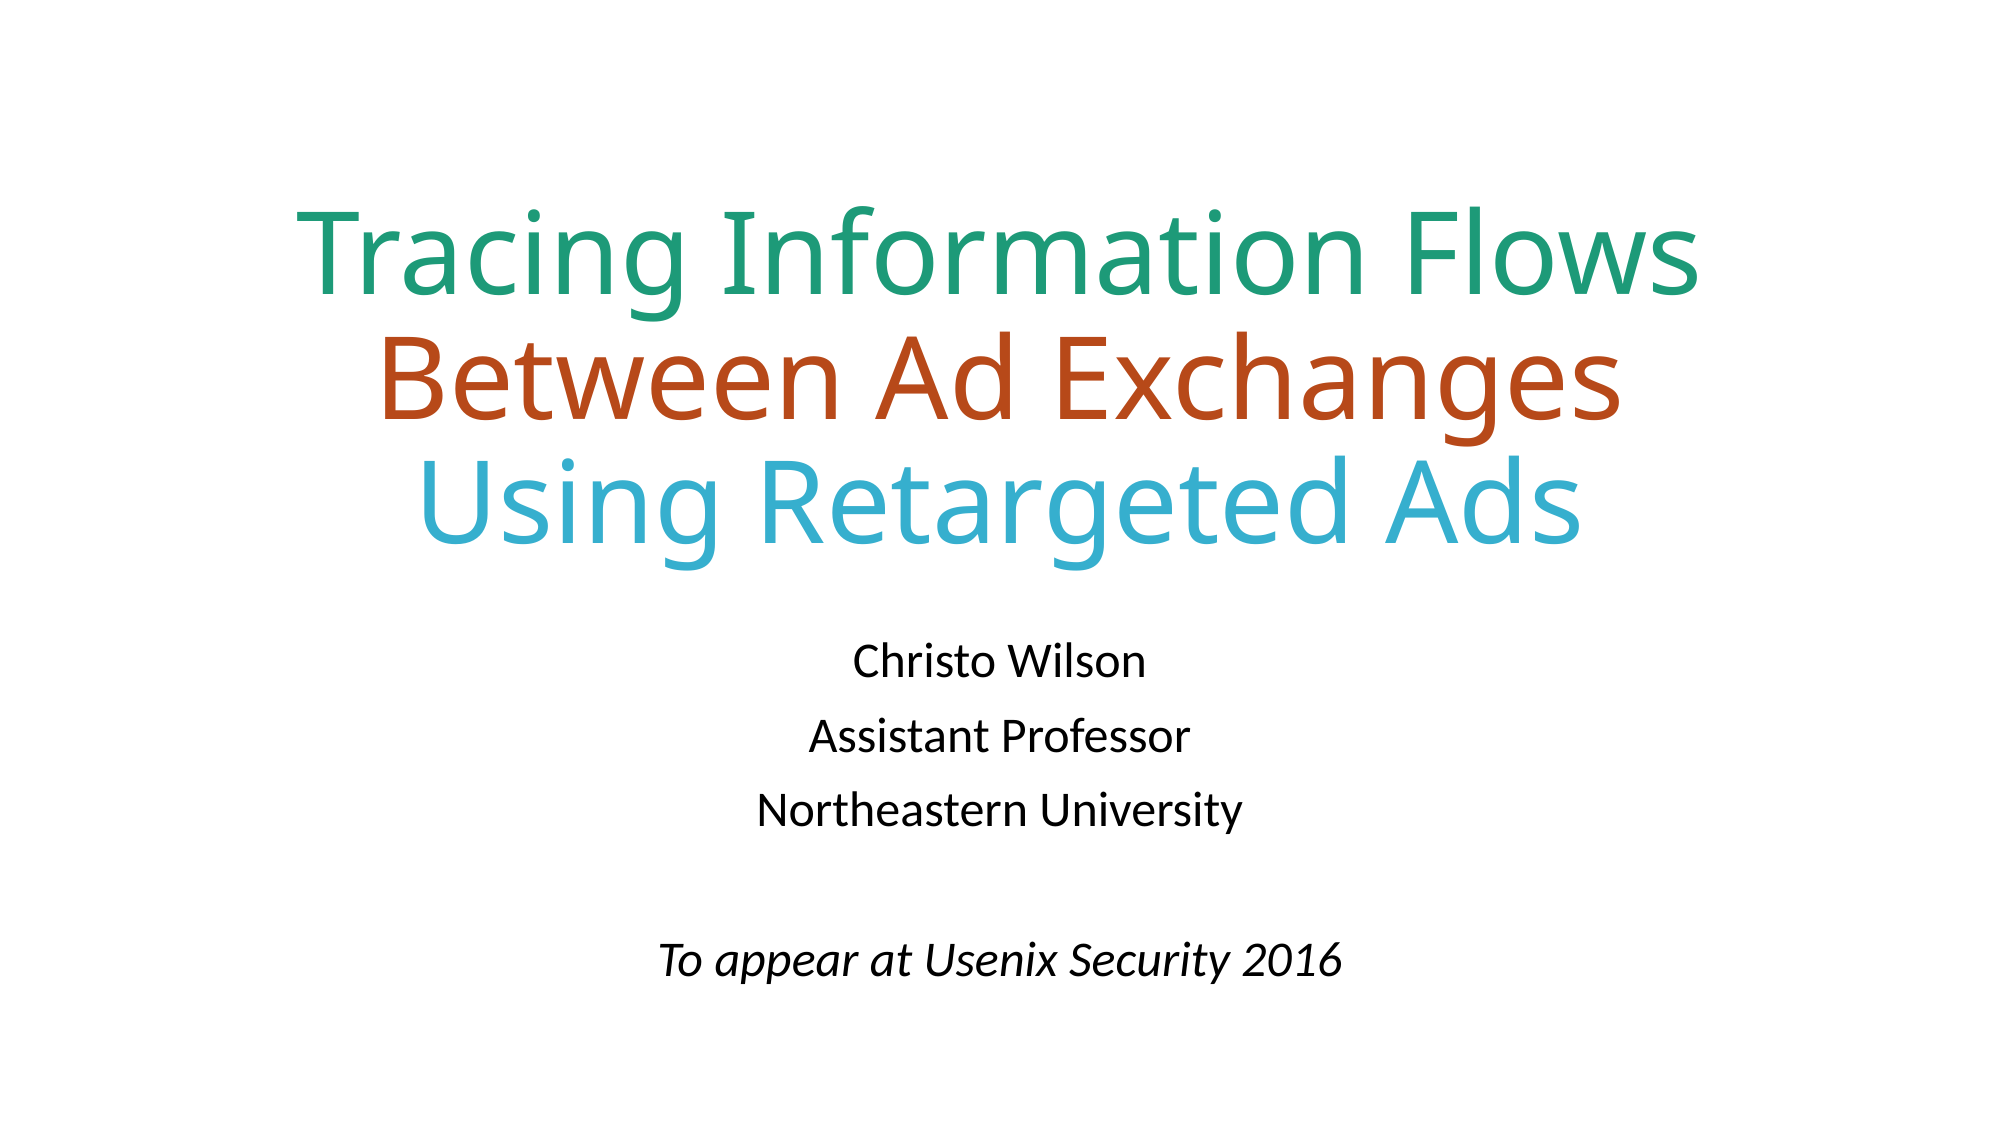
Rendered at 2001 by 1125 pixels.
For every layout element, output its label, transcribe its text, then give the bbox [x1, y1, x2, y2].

subtitle Christo Wilson Assistant Professor Northeastern University To appear at Usenix Security 2016 [249, 626, 1750, 1049]
title Tracing Information Flows Between Ad Exchanges Using Retargeted Ads [249, 184, 1750, 576]
